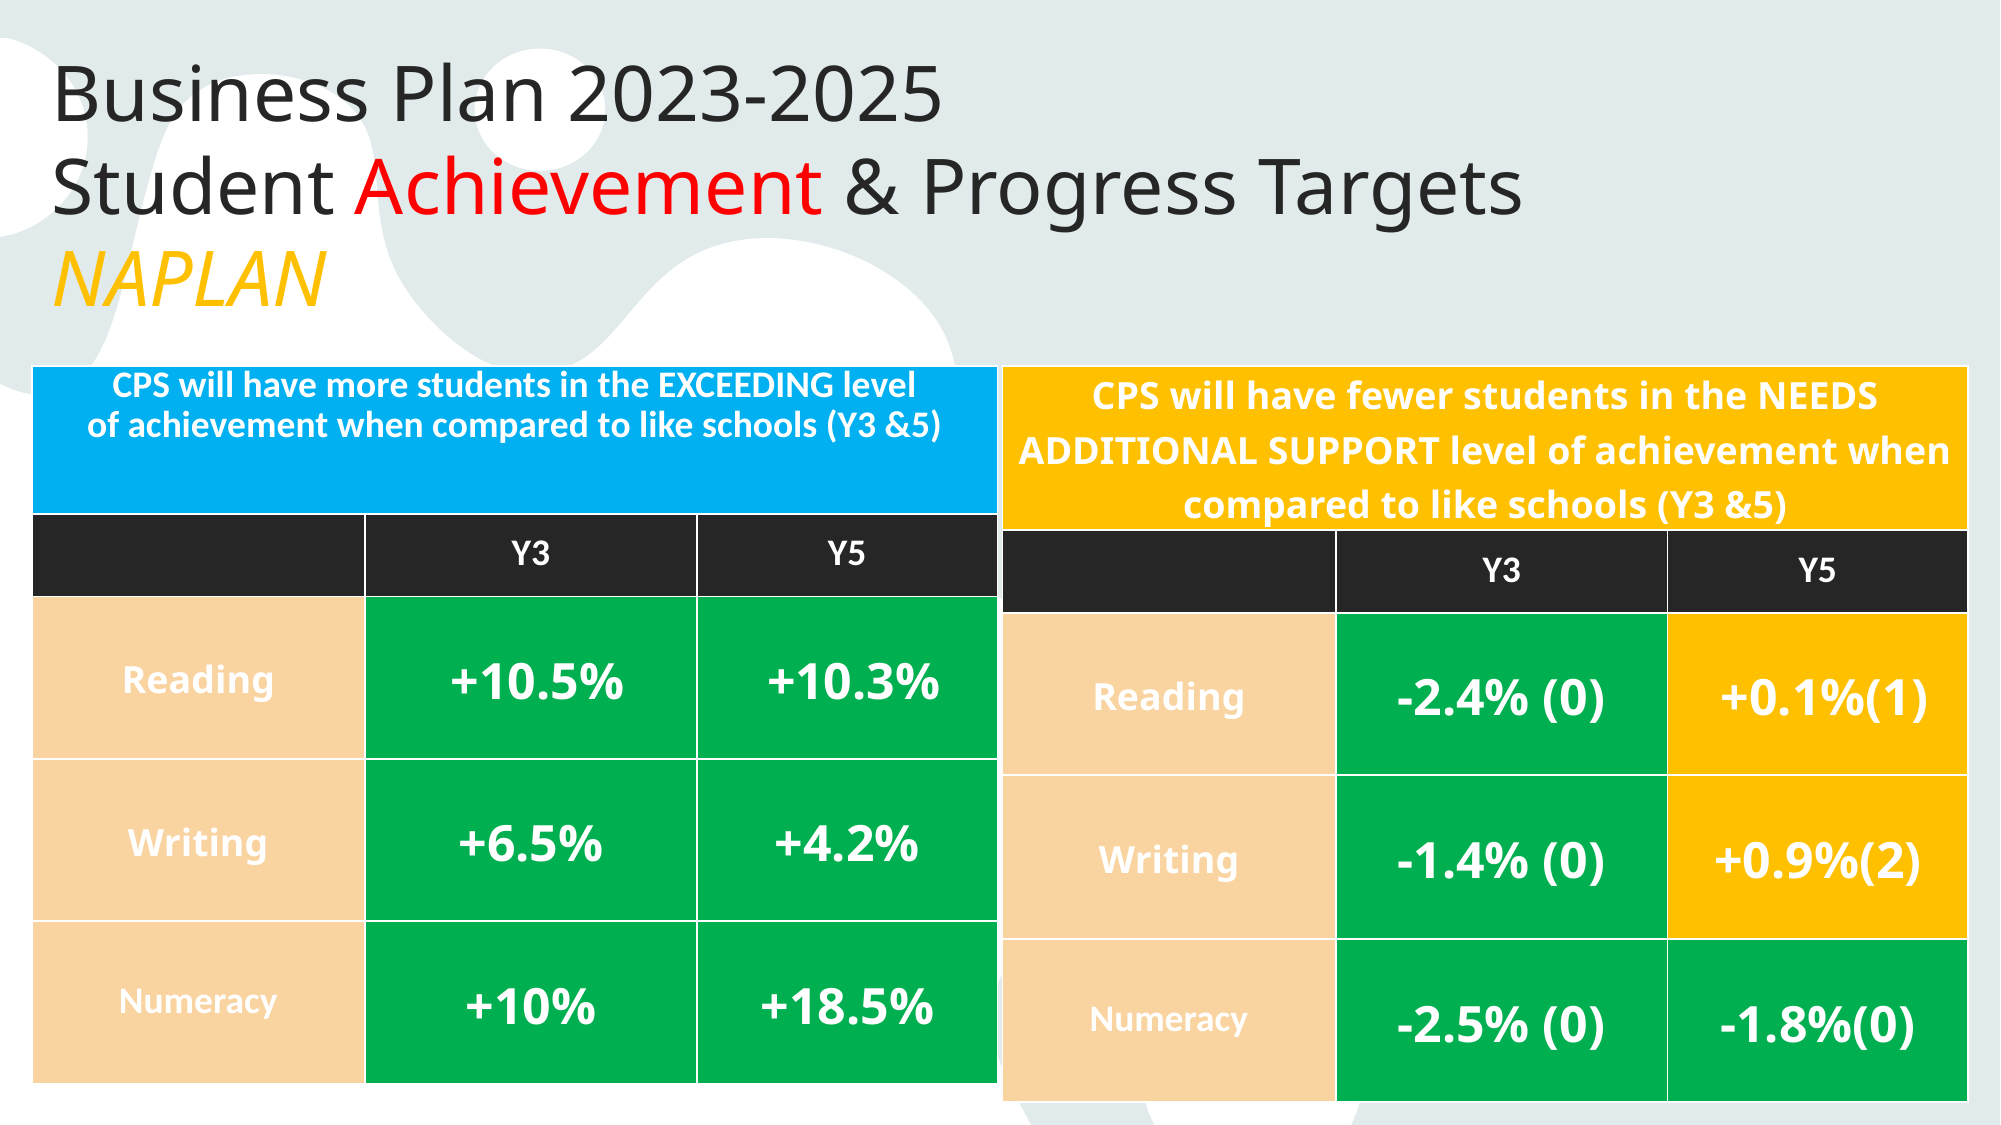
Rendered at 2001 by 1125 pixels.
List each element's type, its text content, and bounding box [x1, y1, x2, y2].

table_cell -2.5% (0) [1337, 940, 1667, 1101]
table_cell +6.5% [366, 760, 696, 920]
table_cell Writing [33, 760, 364, 920]
table_cell -1.8%(0) [1668, 940, 1967, 1101]
table_cell Numeracy [33, 922, 364, 1083]
table_cell -2.4% (0) [1337, 614, 1667, 774]
table_cell -1.4% (0) [1337, 776, 1667, 938]
table_cell +18.5% [698, 922, 997, 1083]
table_cell [33, 515, 364, 596]
table_header CPS will have more students in the EXCEEDING level of achievement when compared to like schools (Y3 &5) [33, 367, 997, 513]
table_cell [1003, 531, 1335, 612]
table_cell +10.5% [366, 597, 696, 758]
table_header CPS will have fewer students in the NEEDS ADDITIONAL SUPPORT level of achievement when compared to like schools (Y3 &5) [1003, 367, 1967, 529]
table_cell Reading [33, 597, 364, 758]
title Business Plan 2023-2025 Student Achievement & Progress Targets NAPLAN [36, 35, 1920, 330]
table_cell Y5 [698, 515, 997, 596]
table_cell +4.2% [698, 760, 997, 920]
table_cell Y3 [366, 515, 696, 596]
table_cell Reading [1003, 614, 1335, 774]
table_cell +0.9%(2) [1668, 776, 1967, 938]
table_cell +10.3% [698, 597, 997, 758]
table_cell Numeracy [1003, 940, 1335, 1101]
table_cell +0.1%(1) [1668, 614, 1967, 774]
table_cell Y3 [1337, 531, 1667, 612]
table_cell Writing [1003, 776, 1335, 938]
table_cell +10% [366, 922, 696, 1083]
table_cell Y5 [1668, 531, 1967, 612]
